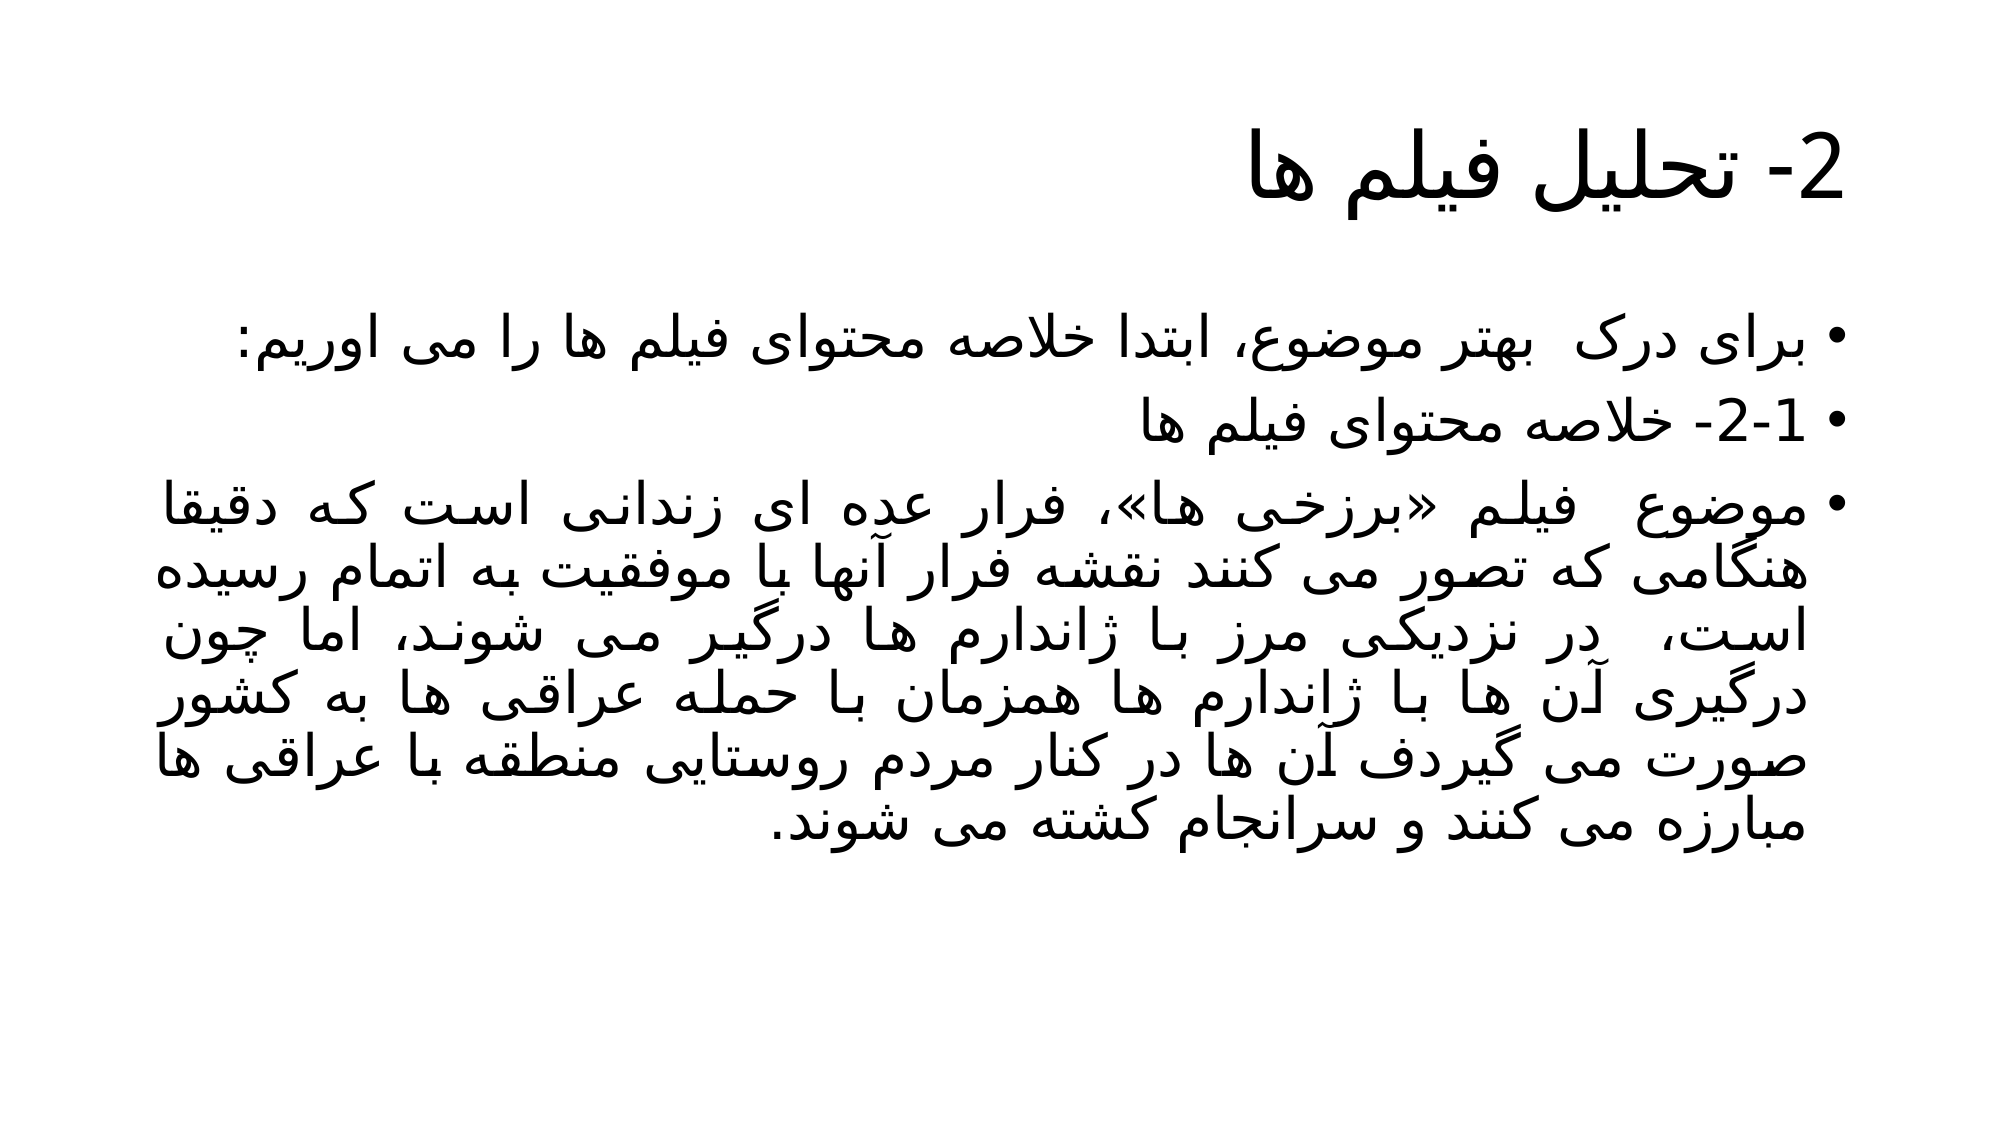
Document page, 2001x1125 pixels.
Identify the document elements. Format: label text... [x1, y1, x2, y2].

title 2- تحلیل فیلم ها [137, 59, 1863, 278]
list برای درک بهتر موضوع، ابتدا خلاصه محتوای فیلم ها را می اوریم: 2-1- خلاصه محتوای فیلم ها موضوع فیلم «برزخی ها»، فرار عده ای زندانی است که دقیقا هنگامی که تصور می کنند نقشه فرار آنها با موفقیت به اتمام رسیده است، در نزدیکی مرز با ژاندارم ها درگیر می شوند، اما چون درگیری آن ها با ژاندارم ها همزمان با حمله عراقی ها به کشور صورت می گیردف آن ها در کنار مردم روستایی منطقه با عراقی ها مبارزه می کنند و سرانجام کشته می شوند. [137, 299, 1863, 1014]
